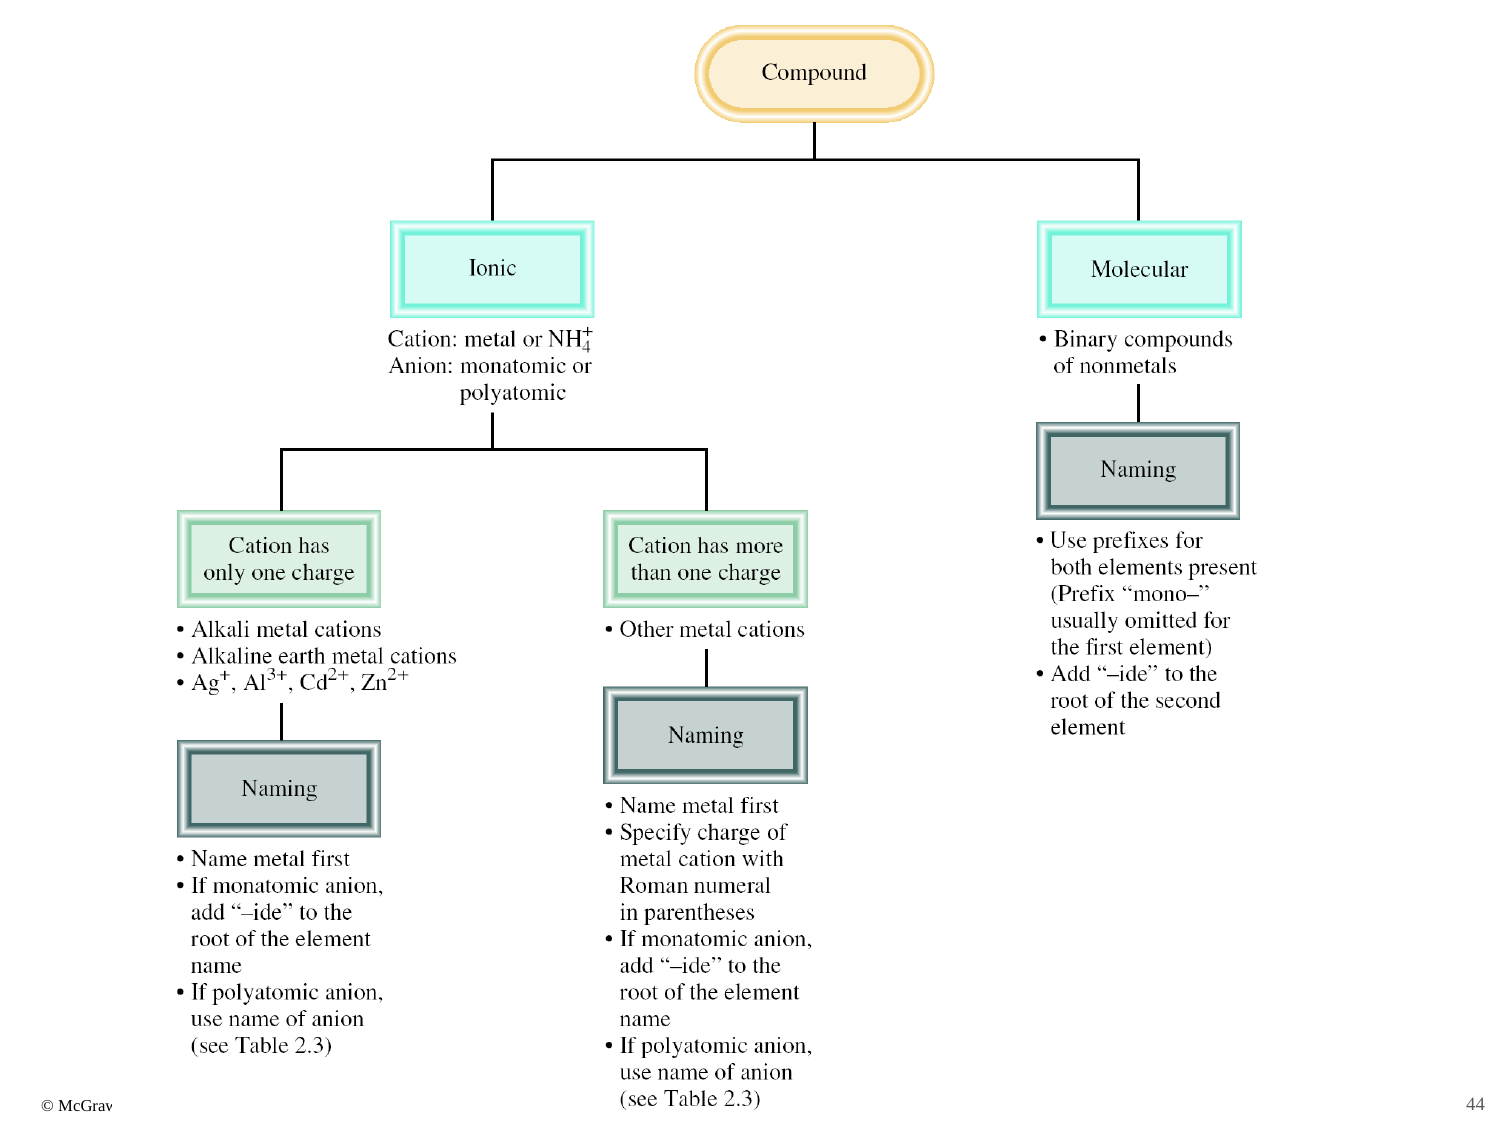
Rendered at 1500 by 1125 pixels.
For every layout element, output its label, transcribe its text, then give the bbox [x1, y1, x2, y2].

picture [112, 24, 1288, 1117]
slide_number 44 [1427, 1087, 1500, 1120]
